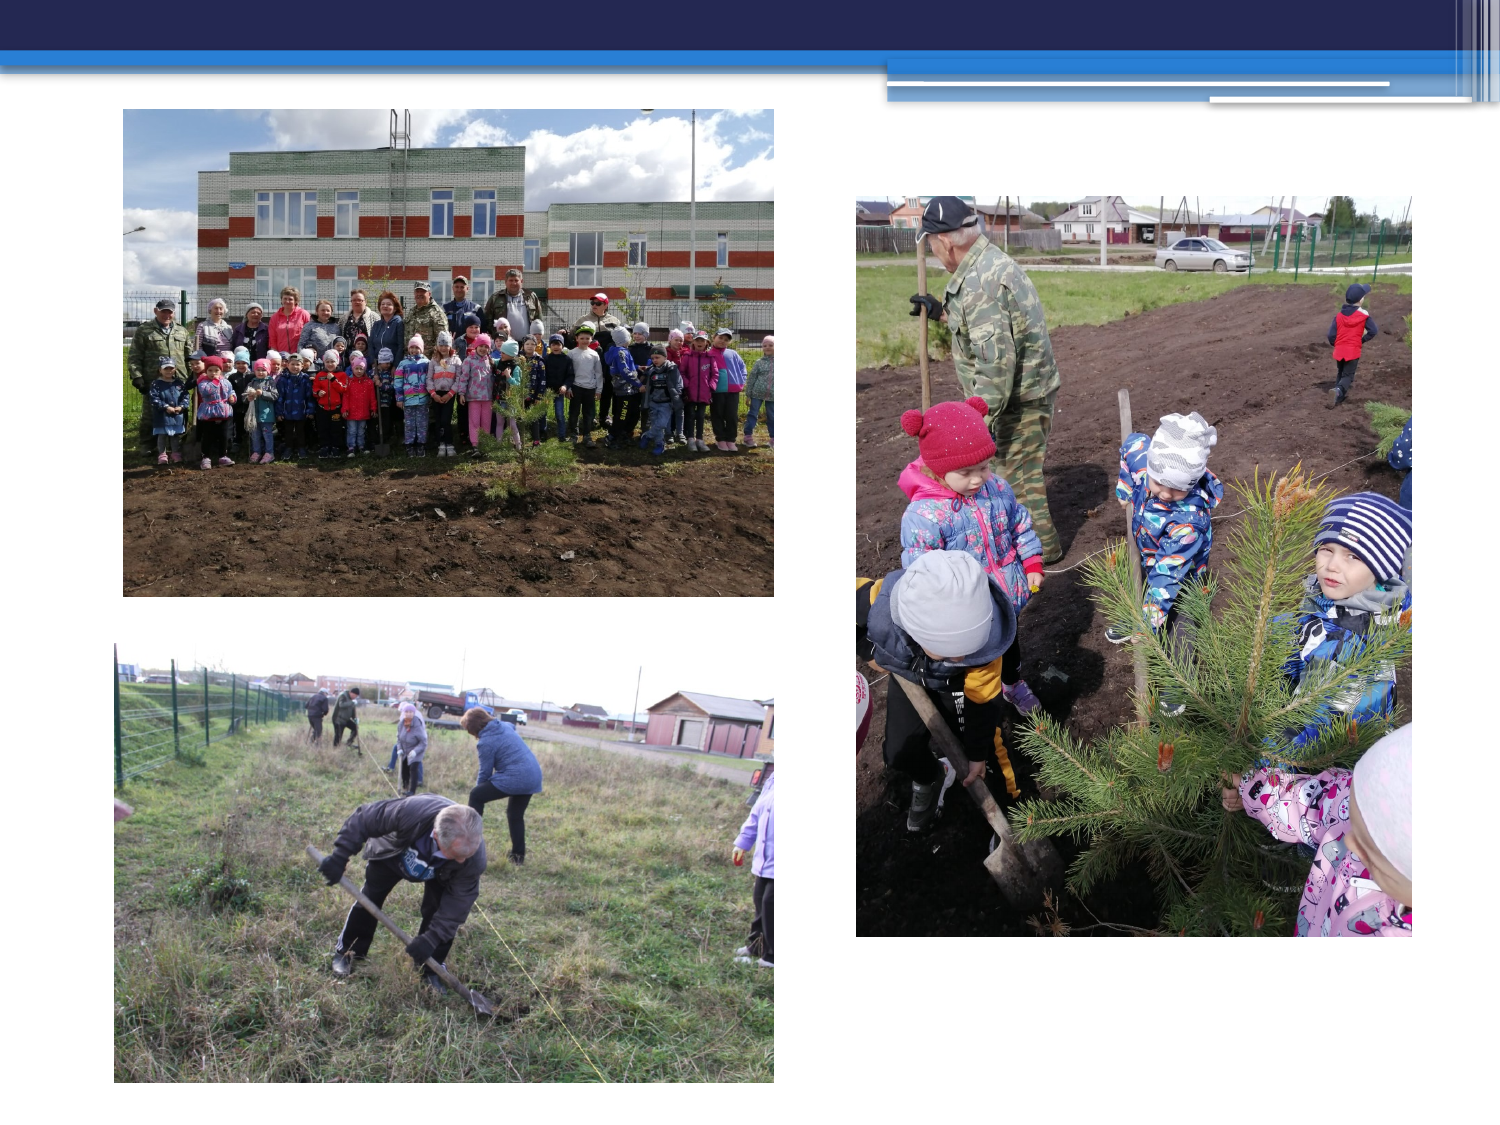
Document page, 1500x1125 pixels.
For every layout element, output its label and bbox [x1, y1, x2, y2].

picture [856, 196, 1412, 937]
picture [114, 642, 774, 1083]
picture [123, 109, 774, 598]
